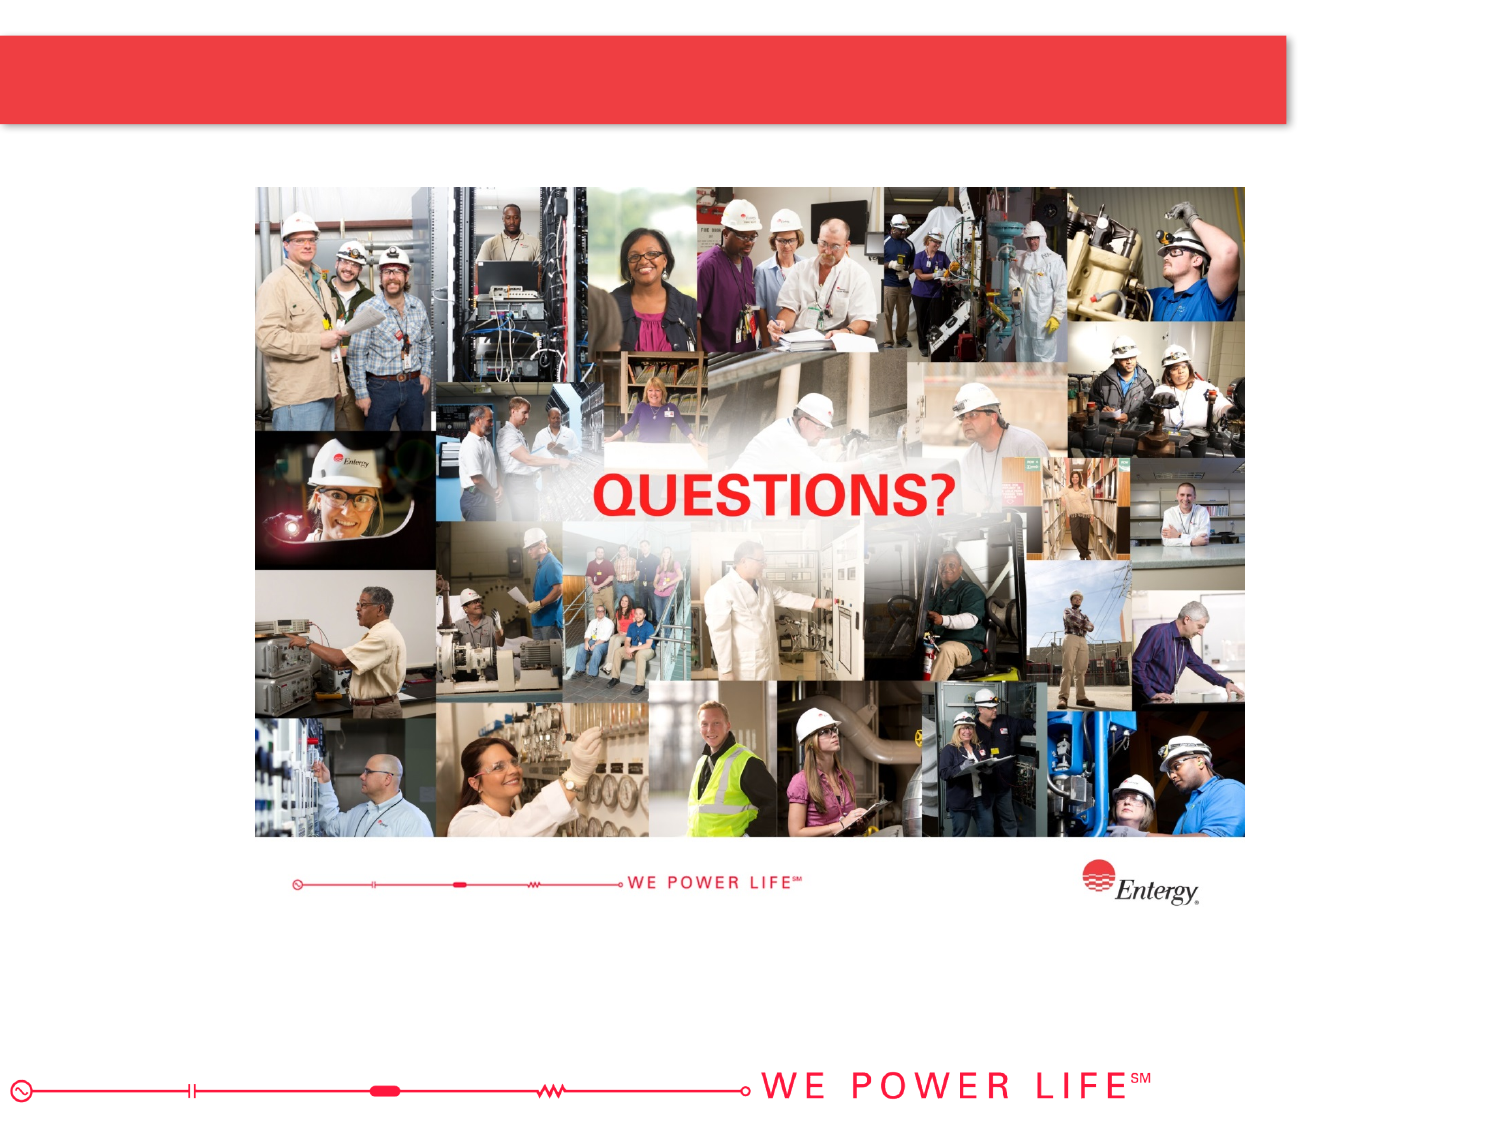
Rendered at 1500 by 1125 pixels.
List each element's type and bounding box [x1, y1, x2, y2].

list [254, 187, 1246, 931]
picture [0, 1042, 1251, 1125]
